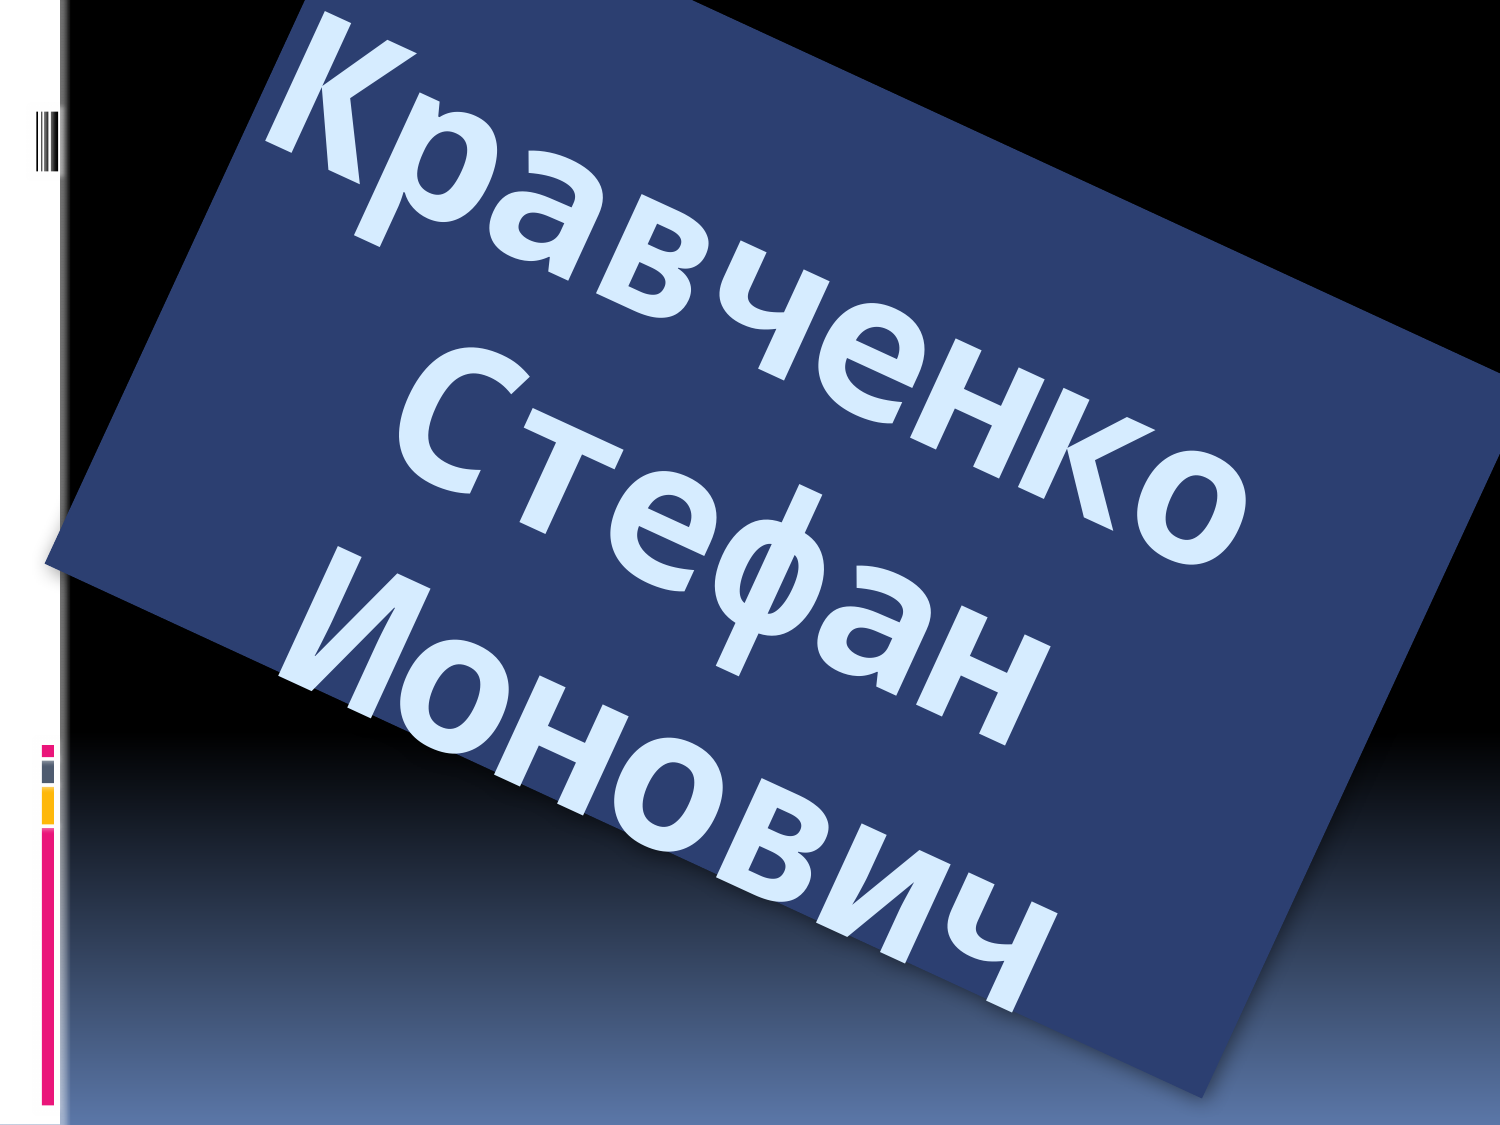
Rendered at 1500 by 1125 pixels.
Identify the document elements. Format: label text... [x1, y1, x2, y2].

title Кравченко Стефан Ионович [44, 0, 1500, 1099]
